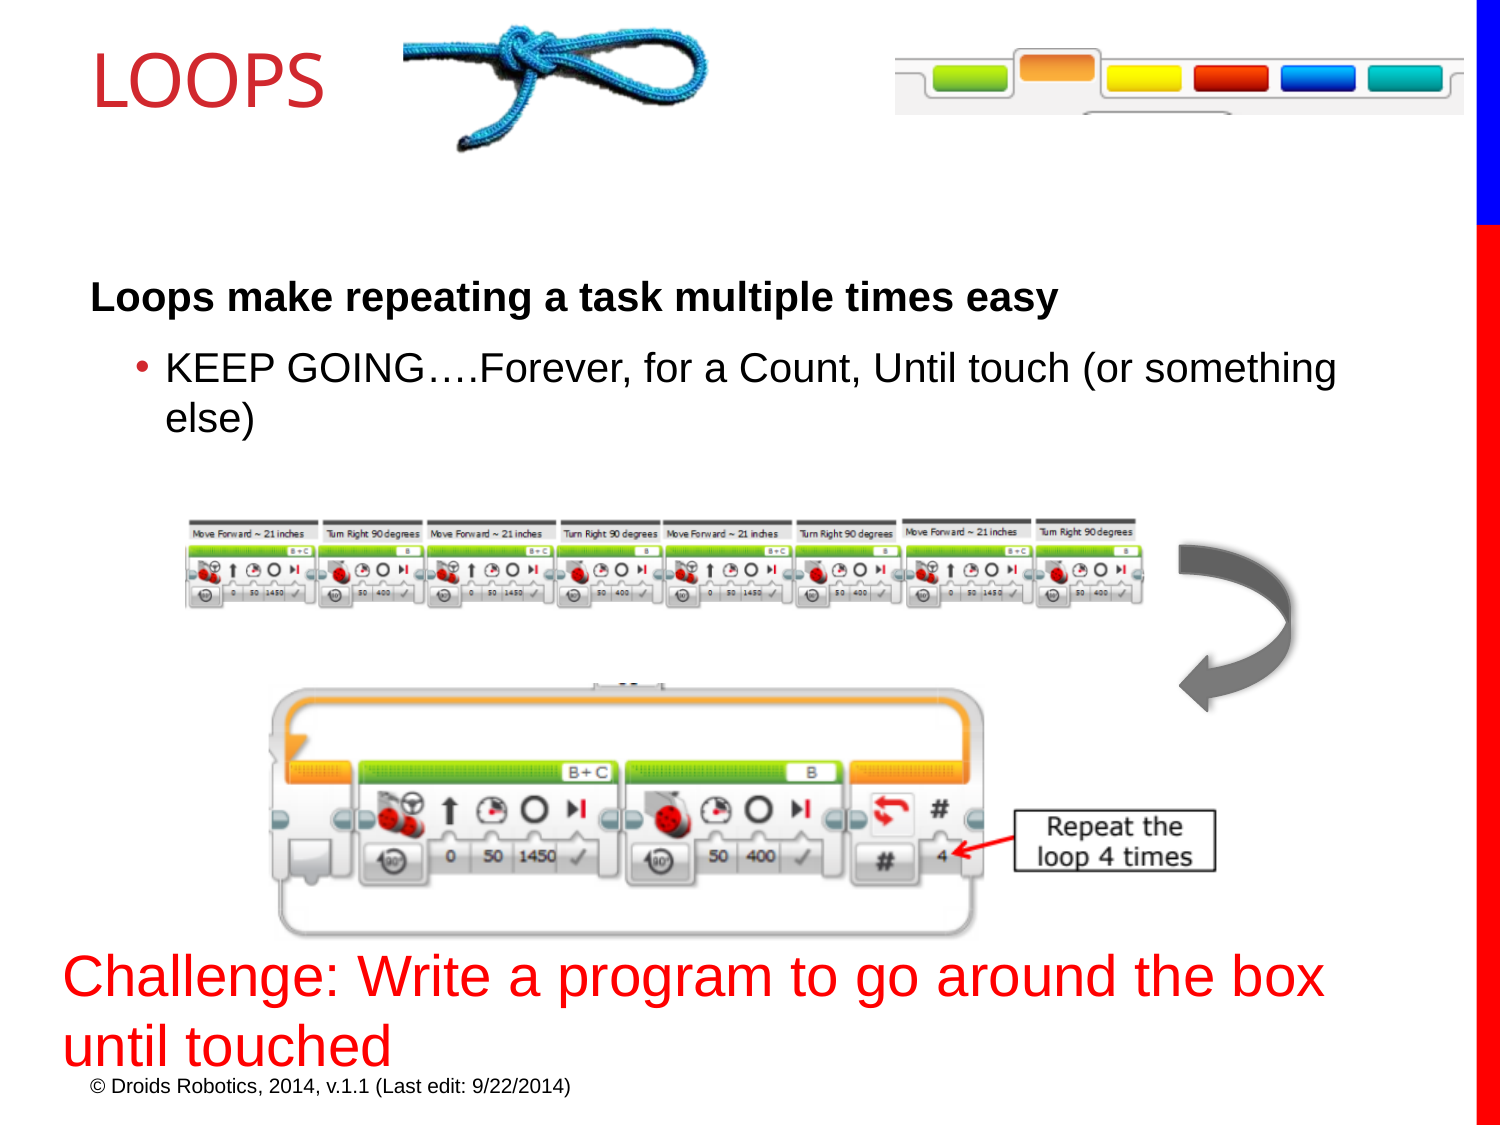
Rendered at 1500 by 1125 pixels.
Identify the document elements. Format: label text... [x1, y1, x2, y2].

picture [894, 47, 1465, 115]
footer © Droids Robotics, 2014, v.1.1 (Last edit: 9/22/2014) [75, 1065, 638, 1112]
list Loops make repeating a task multiple times easy KEEP GOING….Forever, for a Count, Until touch (or something else) [75, 262, 1408, 1087]
text_box [1178, 544, 1291, 690]
title Loops [75, 25, 1428, 250]
picture [182, 514, 1145, 615]
picture [257, 683, 1234, 941]
text_box Challenge: Write a program to go around the box until touched [47, 931, 1401, 1086]
picture [403, 0, 733, 184]
